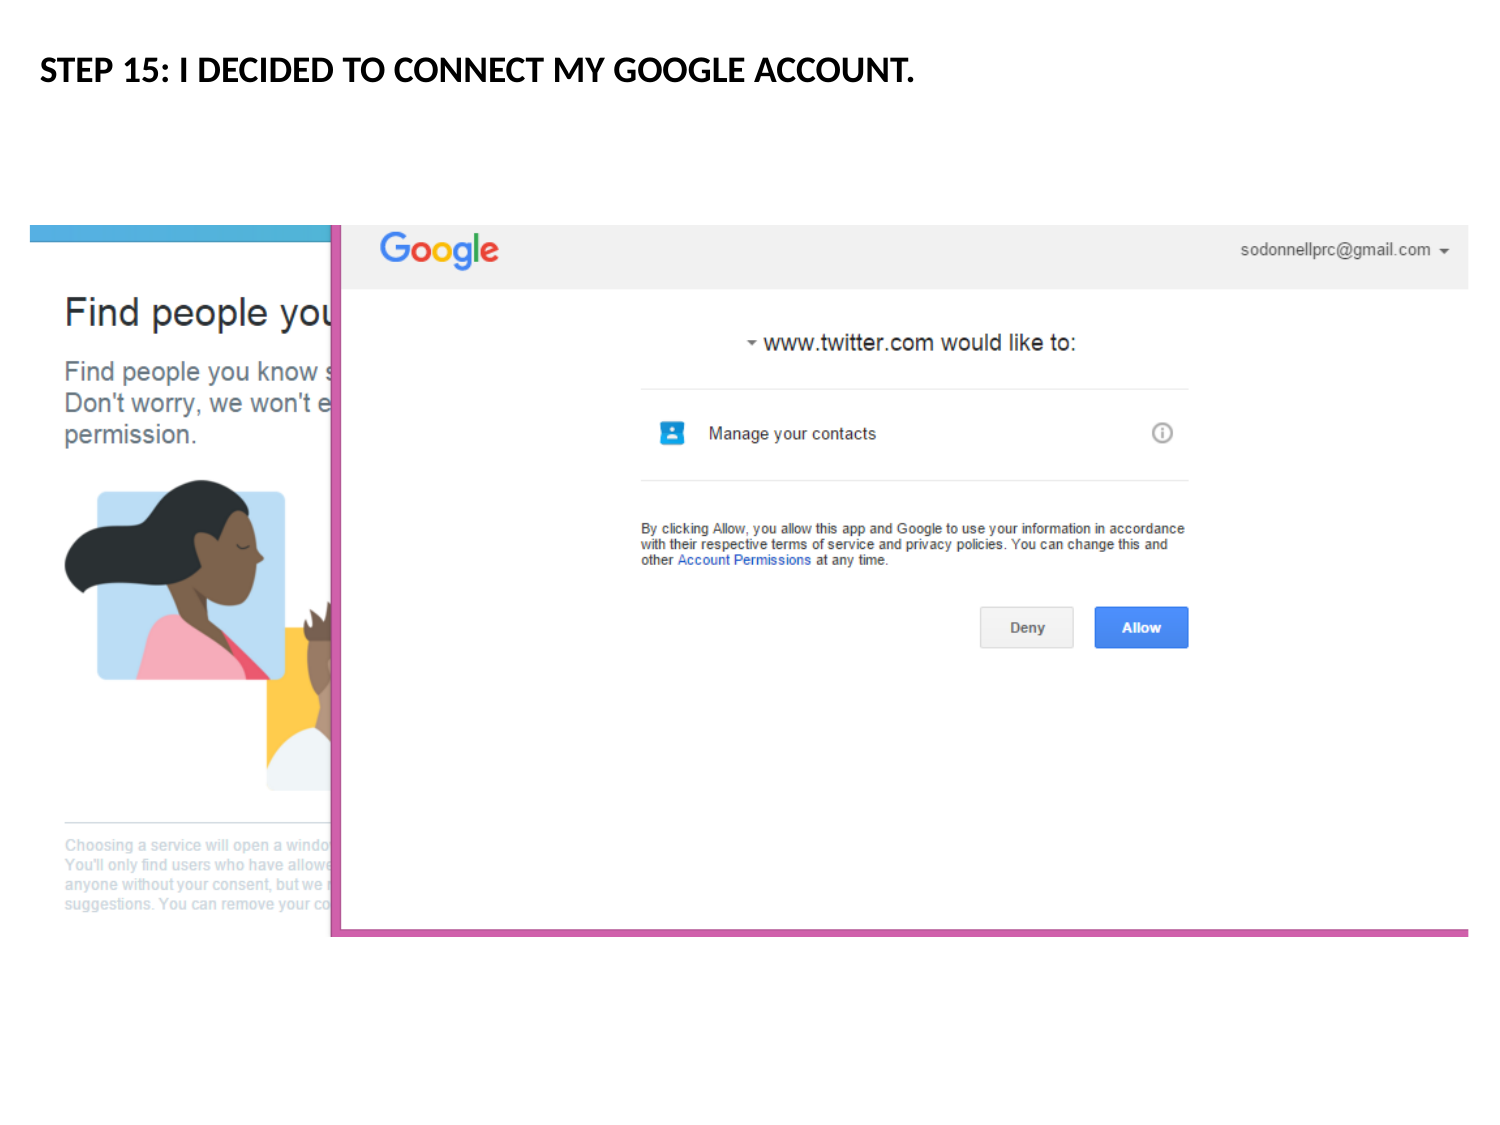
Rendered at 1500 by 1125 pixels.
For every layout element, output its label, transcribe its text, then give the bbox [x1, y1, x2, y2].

text_box STEP 15: I DECIDED TO CONNECT MY GOOGLE ACCOUNT. [24, 37, 1476, 98]
picture [29, 224, 1469, 937]
